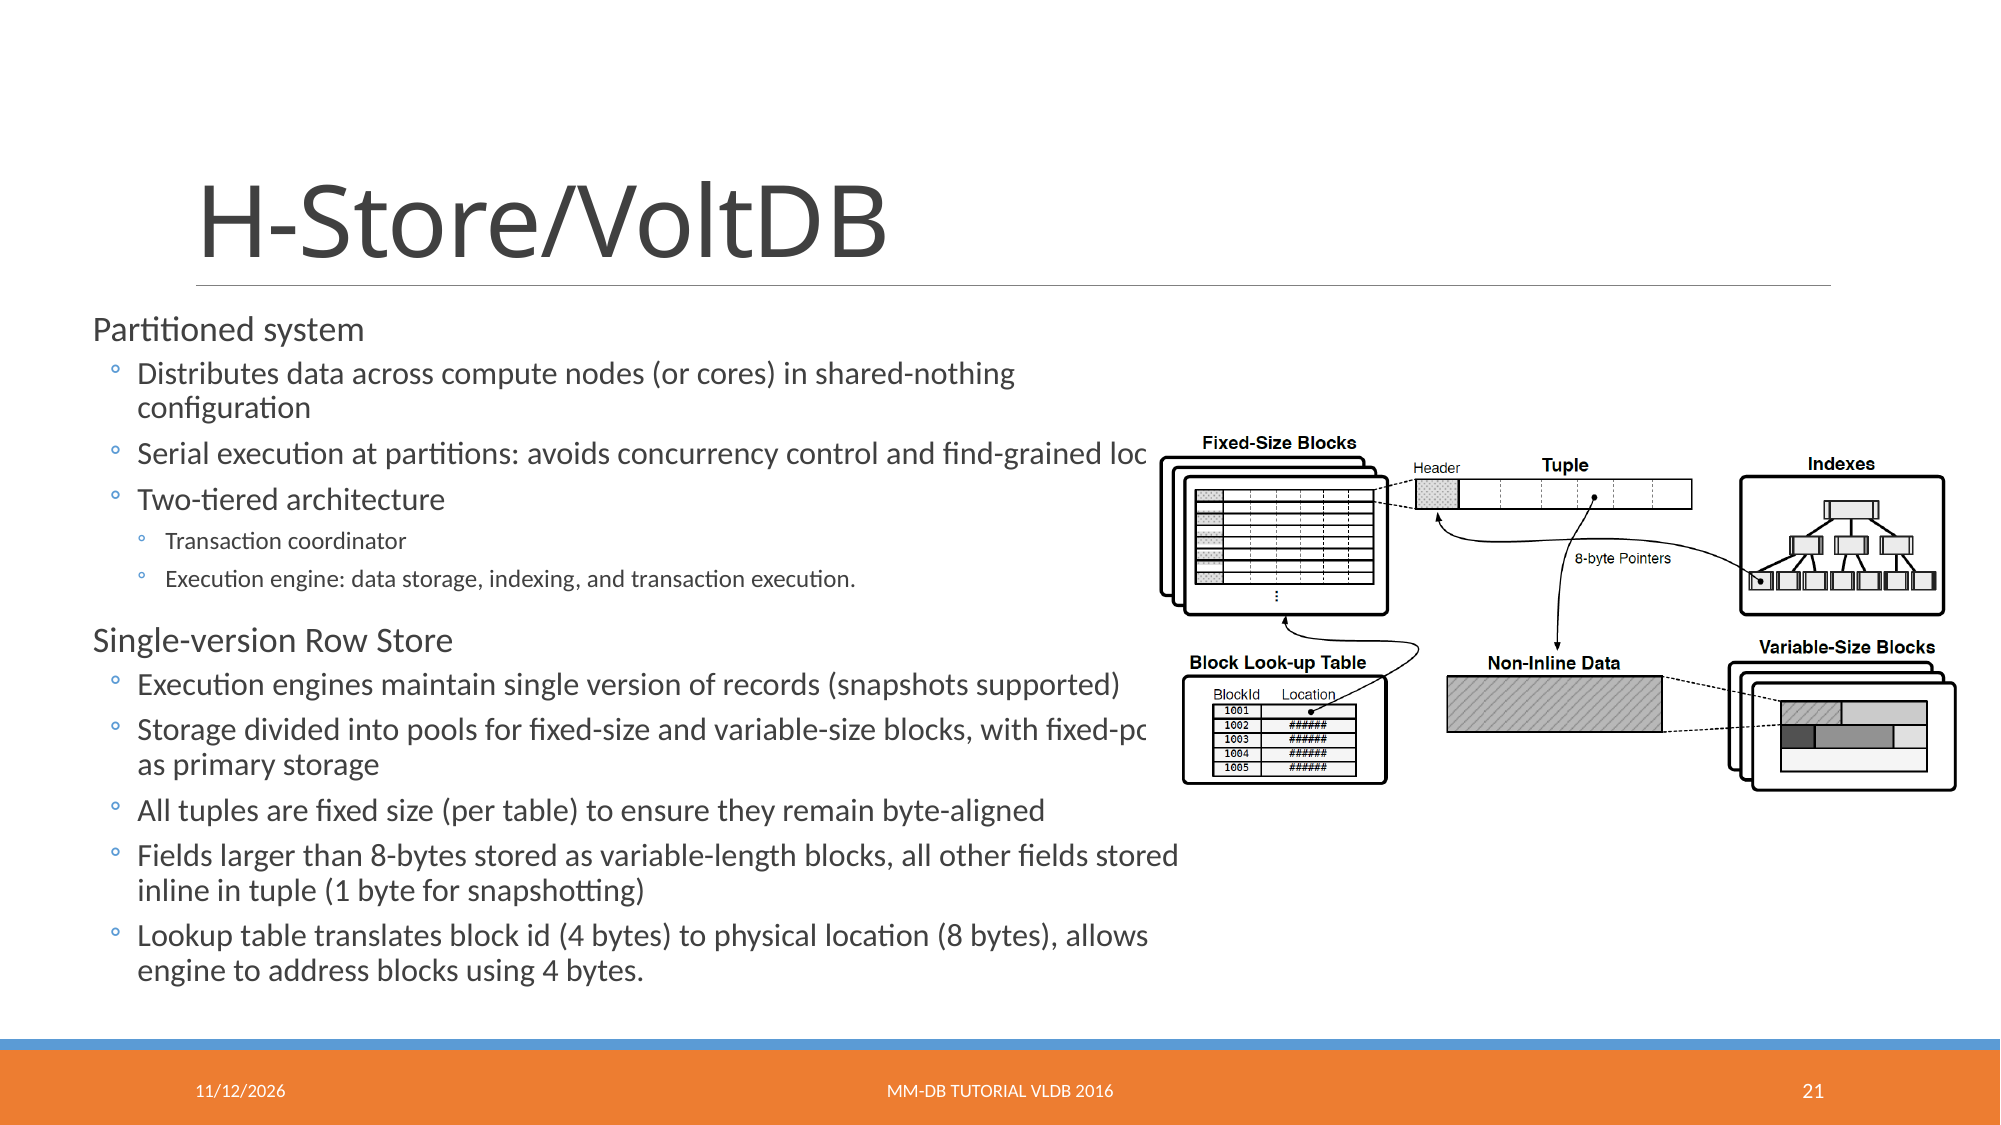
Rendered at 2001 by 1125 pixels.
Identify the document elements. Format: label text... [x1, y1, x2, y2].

title H-Store/VoltDB [180, 47, 1830, 285]
footer MM-DB Tutorial VLDB 2016 [604, 1059, 1396, 1120]
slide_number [180, 1059, 586, 1120]
picture [1145, 432, 1975, 797]
slide_number 21 [1624, 1059, 1840, 1120]
list Partitioned system Distributes data across compute nodes (or cores) in shared-nothing configuration Serial execution at partitions: avoids concurrency control and find-grained locks Two-tiered architecture Transaction coordinator Execution engine: data storage, indexing, and transaction execution. Single-version Row Store Execution engines maintain single version of records (snapshots supported) Storage divided into pools for fixed-size and variable-size blocks, with fixed-pool as primary storage All tuples are fixed size (per table) to ensure they remain byte-aligned Fields larger than 8-bytes stored as variable-length blocks, all other fields stored inline in tuple (1 byte for snapshotting) Lookup table translates block id (4 bytes) to physical location (8 bytes), allows engine to address blocks using 4 bytes. [79, 303, 1192, 1030]
